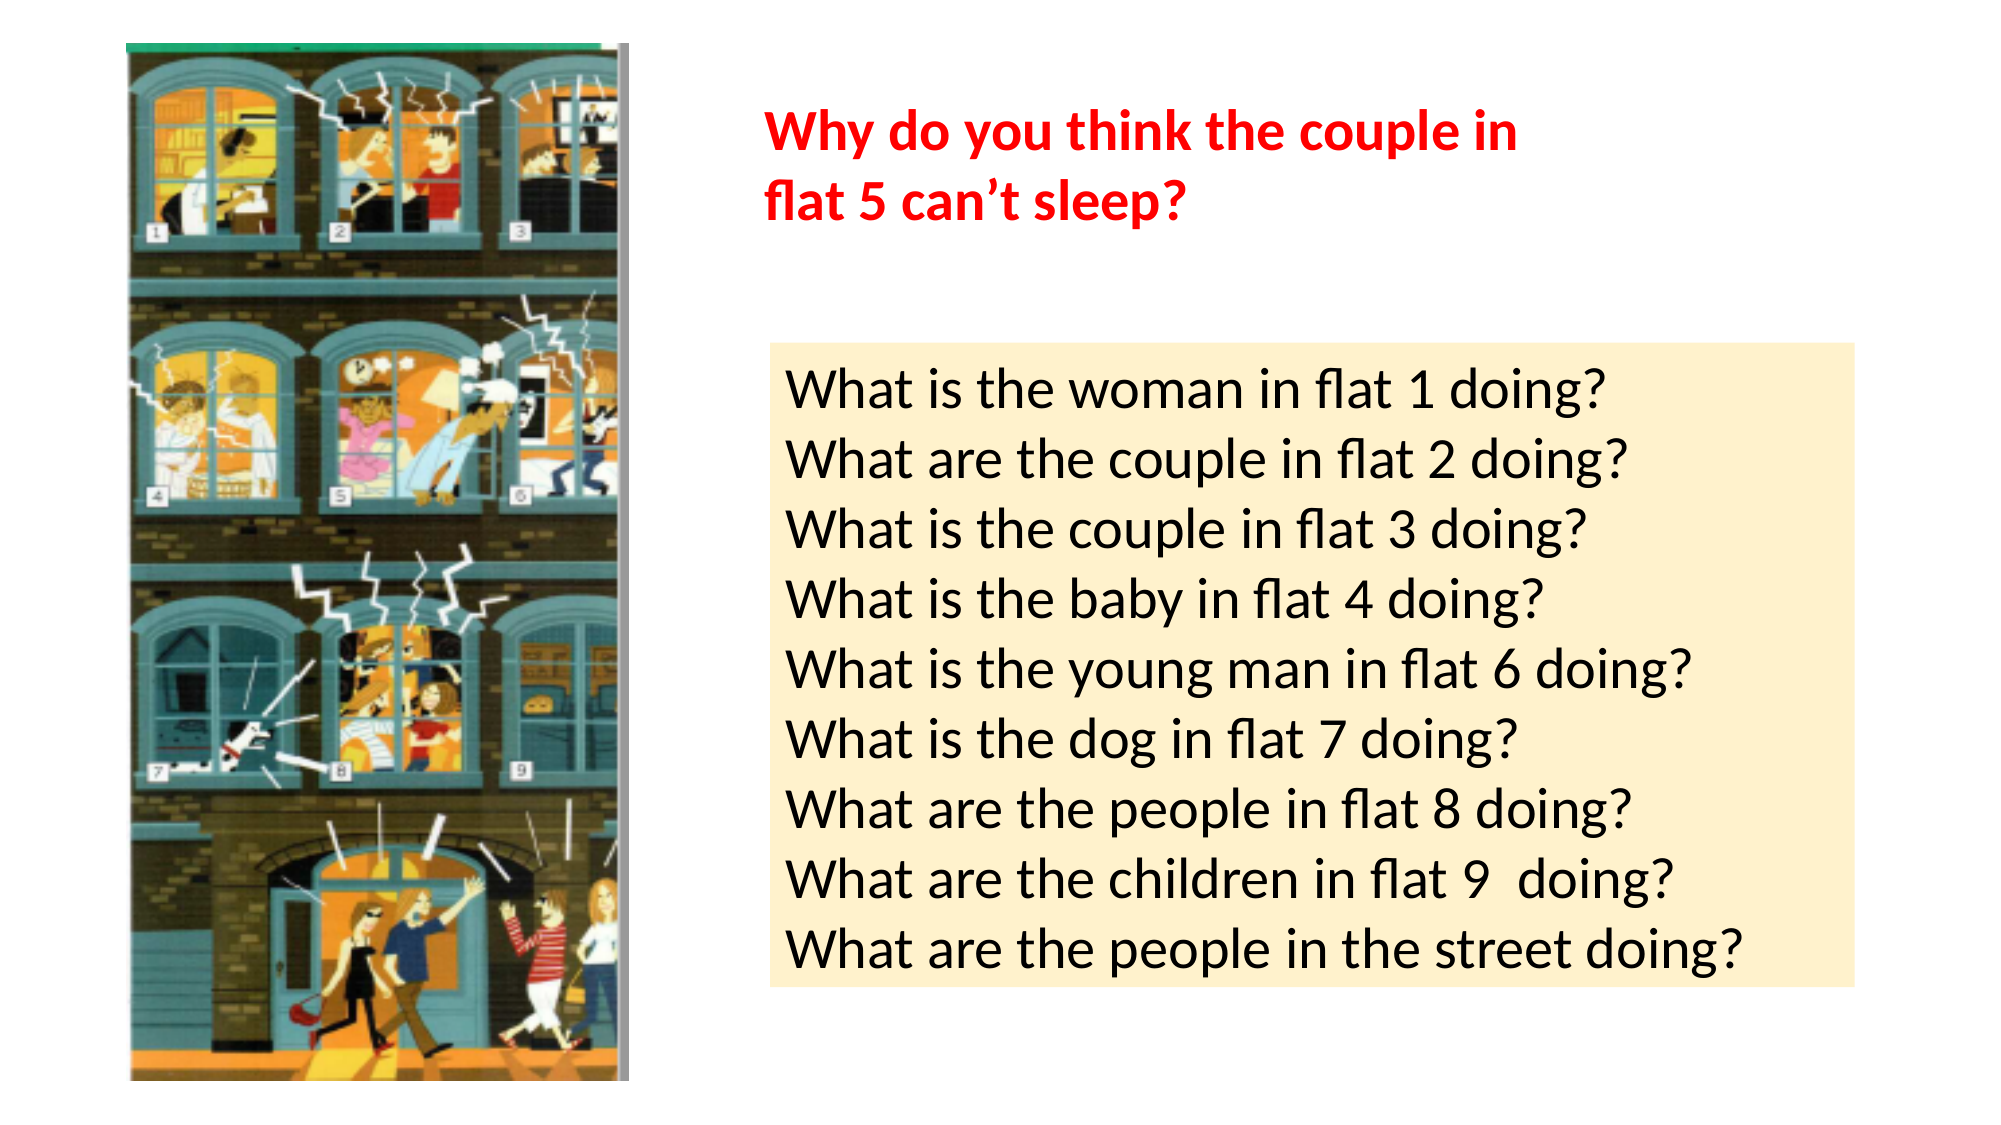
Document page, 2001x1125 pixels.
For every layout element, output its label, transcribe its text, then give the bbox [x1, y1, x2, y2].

picture [126, 43, 629, 1081]
text_box Why do you think the couple in flat 5 can’t sleep? [750, 85, 1567, 240]
text_box What is the woman in flat 1 doing? What are the couple in flat 2 doing? What is the couple in flat 3 doing? What is the baby in flat 4 doing? What is the young man in flat 6 doing? What is the dog in flat 7 doing? What are the people in flat 8 doing? What are the children in flat 9 doing? What are the people in the street doing? [770, 342, 1855, 988]
